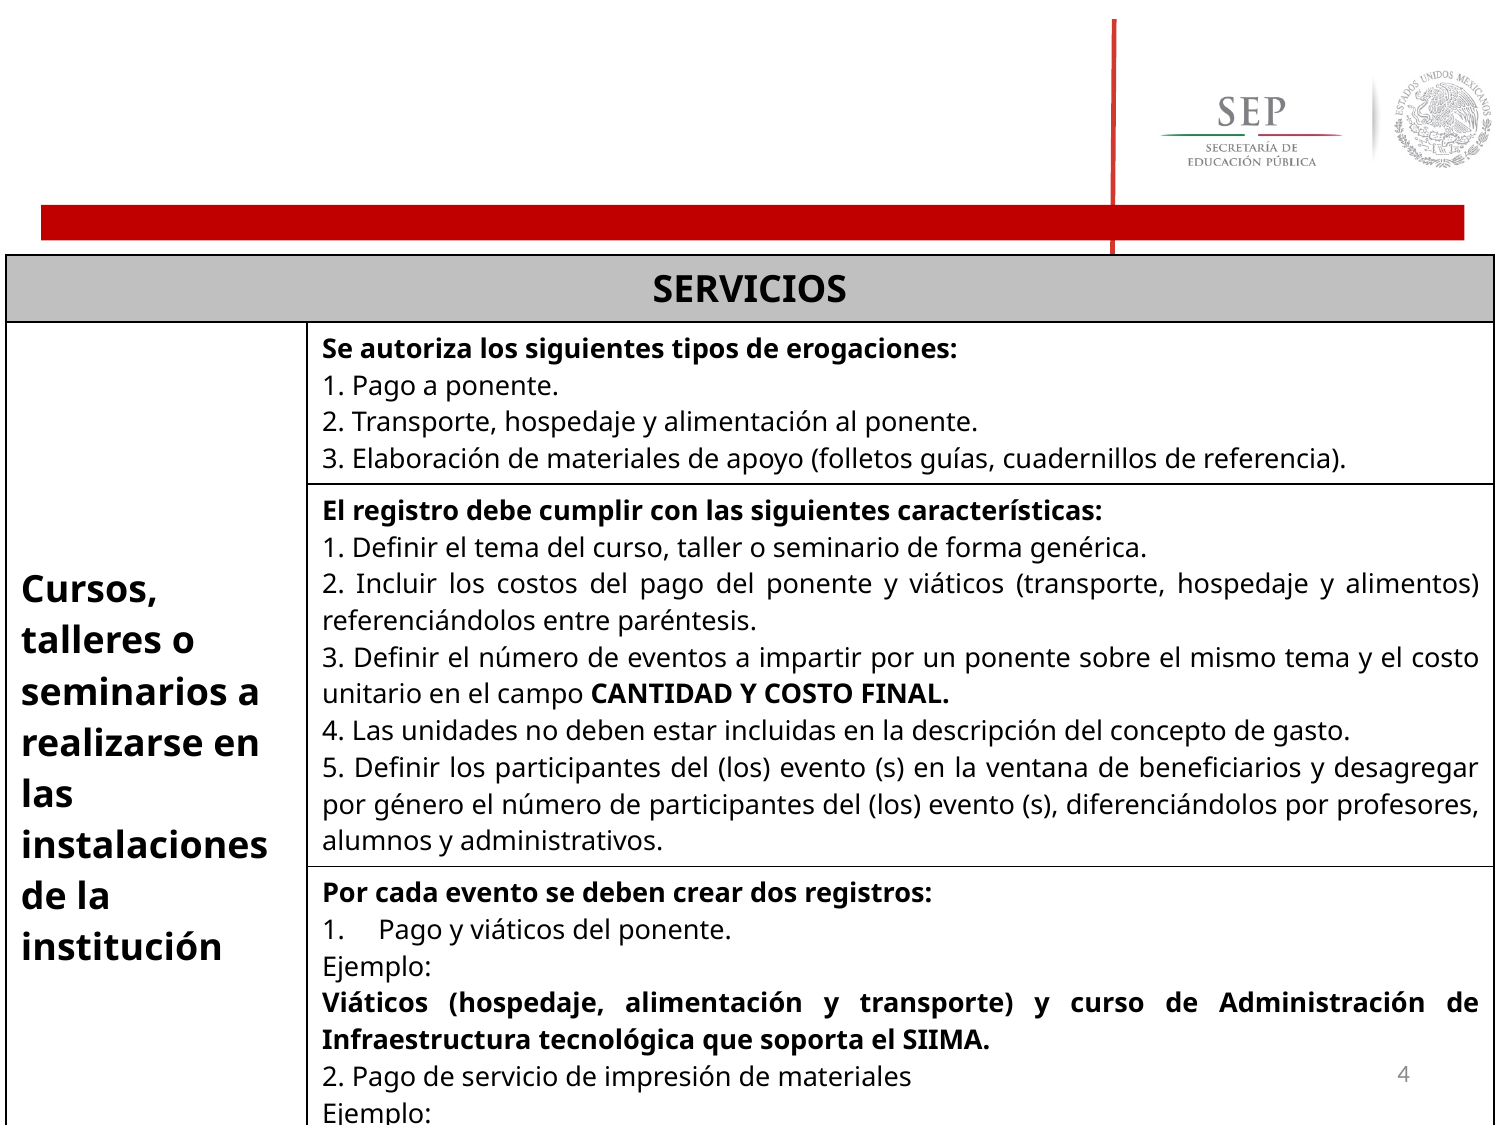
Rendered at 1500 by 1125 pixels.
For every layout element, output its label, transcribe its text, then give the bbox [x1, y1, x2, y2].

table_cell El registro debe cumplir con las siguientes características: 1. Definir el tema del curso, taller o seminario de forma genérica. 2. Incluir los costos del pago del ponente y viáticos (transporte, hospedaje y alimentos) referenciándolos entre paréntesis. 3. Definir el número de eventos a impartir por un ponente sobre el mismo tema y el costo unitario en el campo CANTIDAD Y COSTO FINAL. 4. Las unidades no deben estar incluidas en la descripción del concepto de gasto. 5. Definir los participantes del (los) evento (s) en la ventana de beneficiarios y desagregar por género el número de participantes del (los) evento (s), diferenciándolos por profesores, alumnos y administrativos. [308, 485, 1493, 866]
slide_number 4 [1074, 1042, 1425, 1103]
table_header SERVICIOS [7, 256, 1493, 321]
table_cell Por cada evento se deben crear dos registros: Pago y viáticos del ponente. Ejemplo: Viáticos (hospedaje, alimentación y transporte) y curso de Administración de Infraestructura tecnológica que soporta el SIIMA. 2. Pago de servicio de impresión de materiales Ejemplo: Impresión de manuales para el curso Administración de Infraestructura tecnológica que soporta el SIIMA. [308, 867, 1493, 1125]
table_cell Se autoriza los siguientes tipos de erogaciones: 1. Pago a ponente. 2. Transporte, hospedaje y alimentación al ponente. 3. Elaboración de materiales de apoyo (folletos guías, cuadernillos de referencia). [308, 323, 1493, 483]
picture [1147, 0, 1500, 273]
text_box [41, 204, 1142, 241]
table_cell Cursos, talleres o seminarios a realizarse en las instalaciones de la institución [7, 323, 306, 1125]
